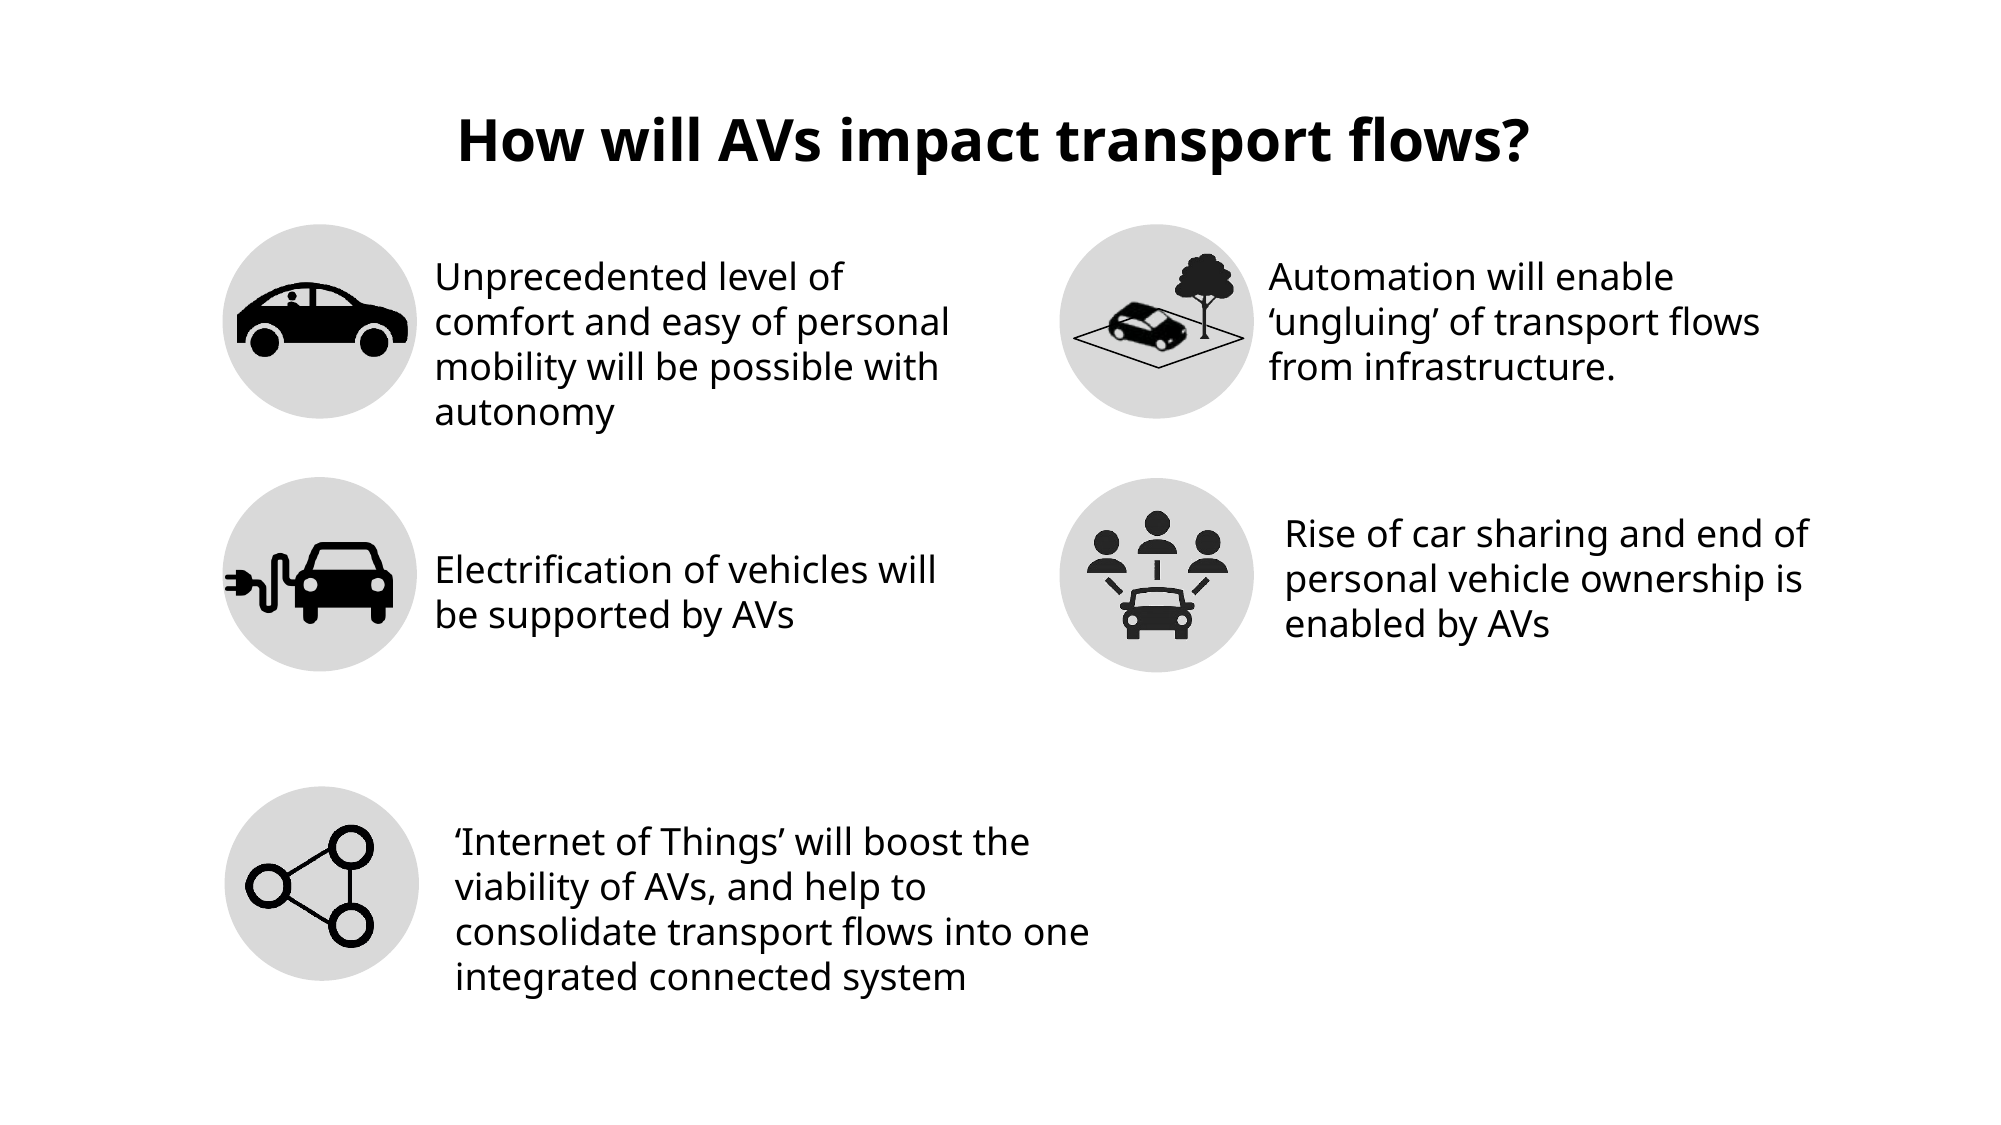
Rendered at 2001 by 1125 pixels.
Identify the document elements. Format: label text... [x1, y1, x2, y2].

text_box [221, 223, 418, 420]
text_box Electrification of vehicles will be supported by AVs [419, 538, 987, 644]
text_box Automation will enable ‘ungluing’ of transport flows from infrastructure. [1254, 245, 1821, 396]
text_box Rise of car sharing and end of personal vehicle ownership is enabled by AVs [1269, 503, 1837, 653]
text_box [224, 786, 419, 981]
picture [237, 282, 408, 357]
text_box ‘Internet of Things’ will boost the viability of AVs, and help to consolidate transport flows into one integrated connected system [440, 810, 1125, 1006]
text_box How will AVs impact transport flows? [0, 95, 1996, 181]
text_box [1059, 224, 1254, 419]
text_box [1059, 478, 1254, 673]
text_box Unprecedented level of comfort and easy of personal mobility will be possible with autonomy [419, 245, 987, 441]
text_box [222, 477, 417, 672]
